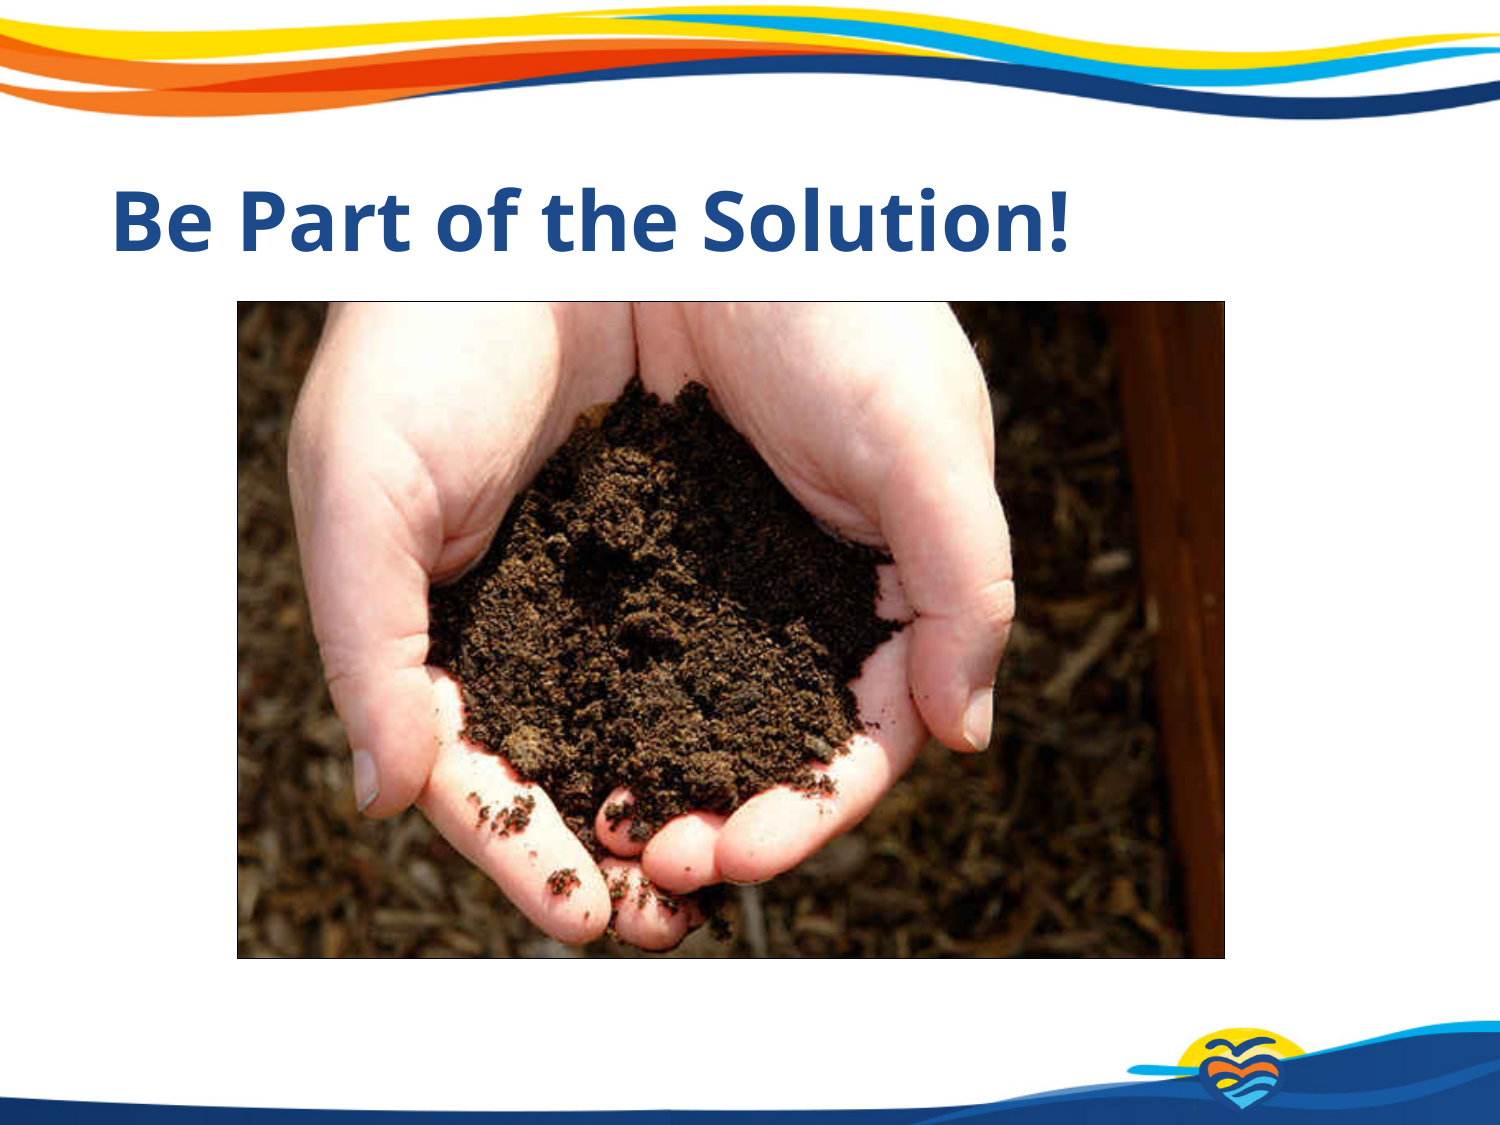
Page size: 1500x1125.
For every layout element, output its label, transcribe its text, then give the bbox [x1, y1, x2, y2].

picture [0, 0, 1500, 1125]
text_box Be Part of the Solution! [95, 161, 1087, 276]
